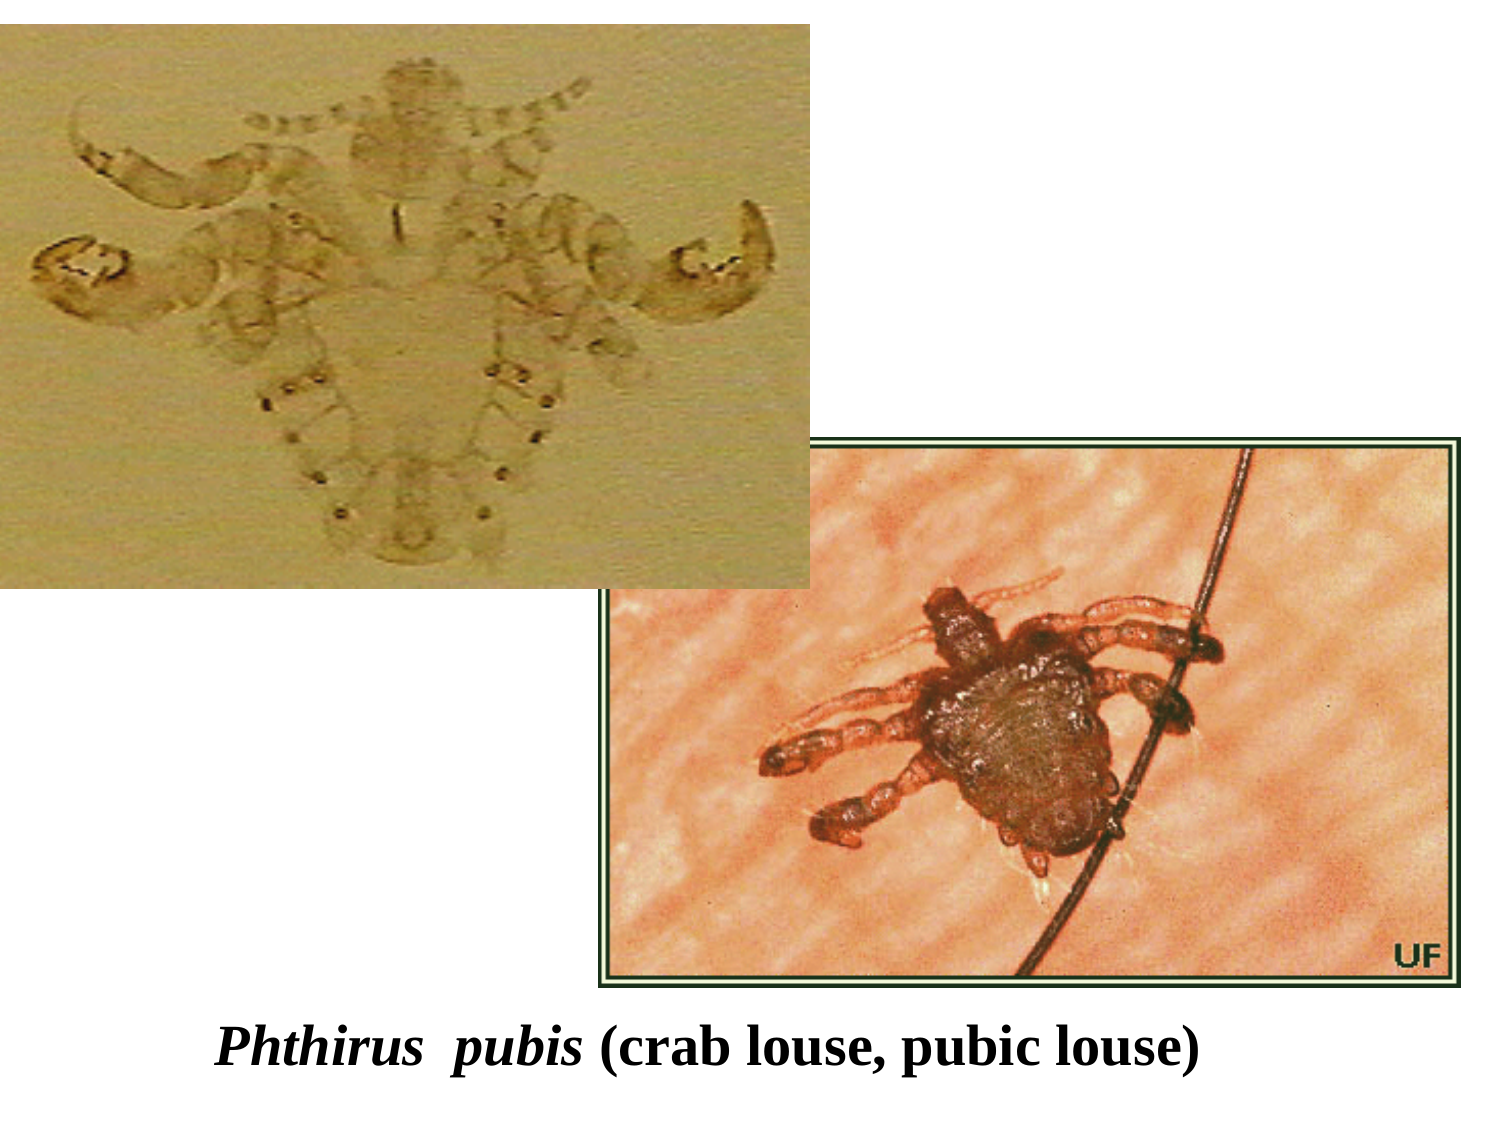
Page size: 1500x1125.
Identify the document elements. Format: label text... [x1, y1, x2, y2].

text_box Phthirus pubis (crab louse, pubic louse) [200, 999, 1288, 1085]
picture [0, 24, 1461, 988]
